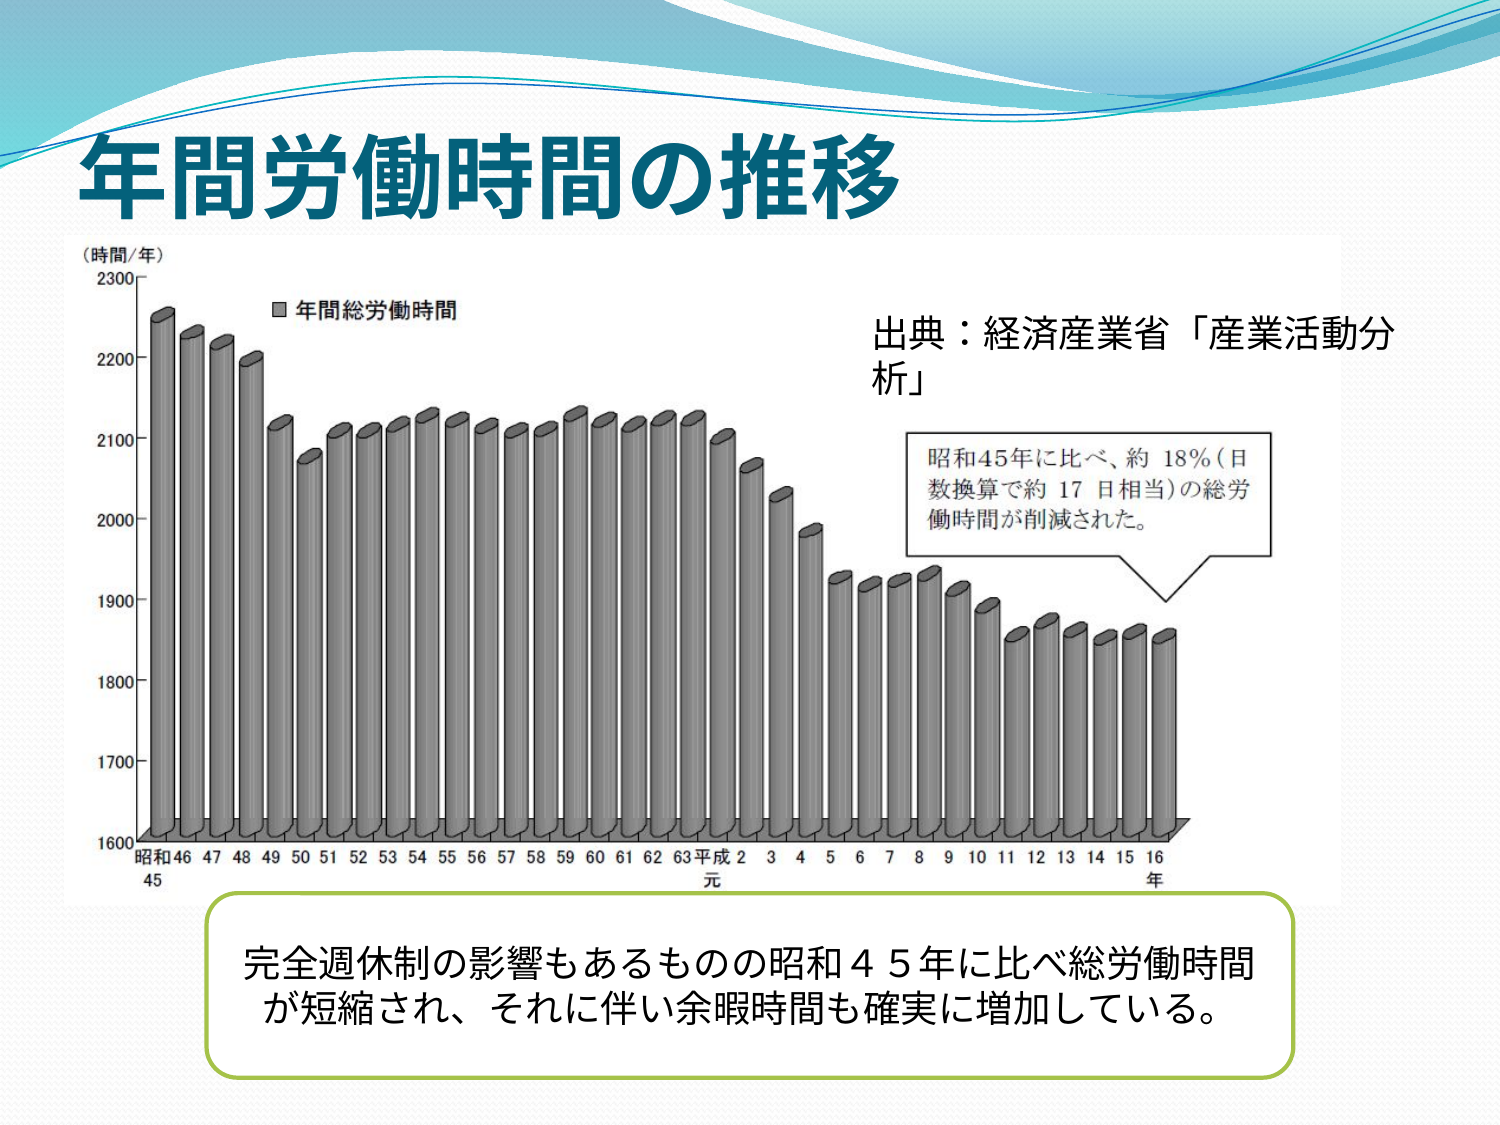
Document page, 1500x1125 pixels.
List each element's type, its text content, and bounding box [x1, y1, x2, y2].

title 年間労働時間の推移 [76, 42, 1427, 231]
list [64, 235, 1341, 906]
text_box 出典：経済産業省「産業活動分析」 [1348, 302, 1447, 408]
text_box 完全週休制の影響もあるものの昭和４５年に比べ総労働時間が短縮され、それに伴い余暇時間も確実に増加している。 [204, 917, 1296, 1080]
